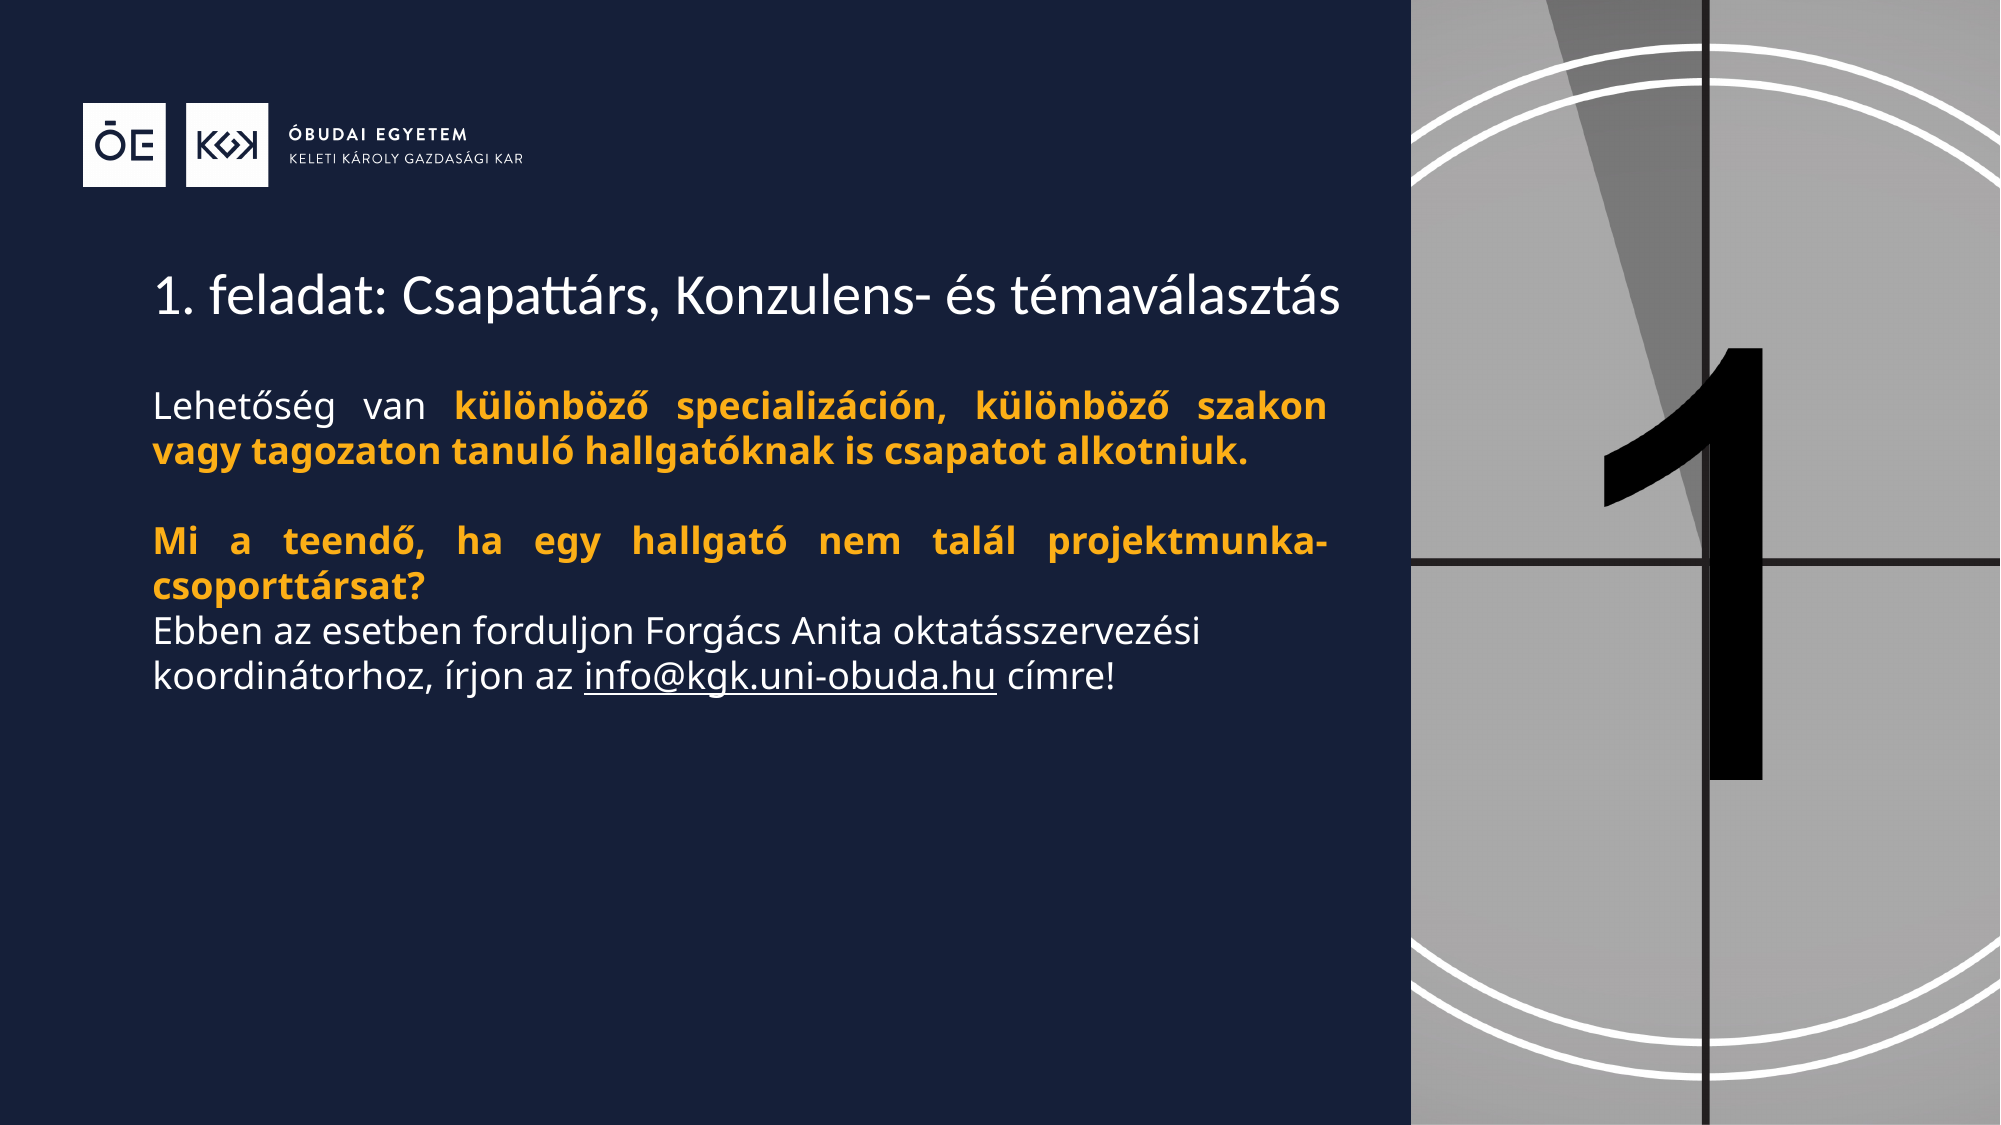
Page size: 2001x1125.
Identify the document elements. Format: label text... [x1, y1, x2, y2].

picture [83, 103, 522, 187]
picture [1411, 0, 2000, 1125]
text_box Lehetőség van különböző specializáción, különböző szakon vagy tagozaton tanuló hallgatóknak is csapatot alkotniuk. Mi a teendő, ha egy hallgató nem talál projektmunka-csoporttársat? Ebben az esetben forduljon Forgács Anita oktatásszervezési koordinátorhoz, írjon az info@kgk.uni-obuda.hu címre! [137, 374, 1344, 801]
text_box 1. feladat: Csapattárs, Konzulens- és témaválasztás [137, 257, 1389, 393]
